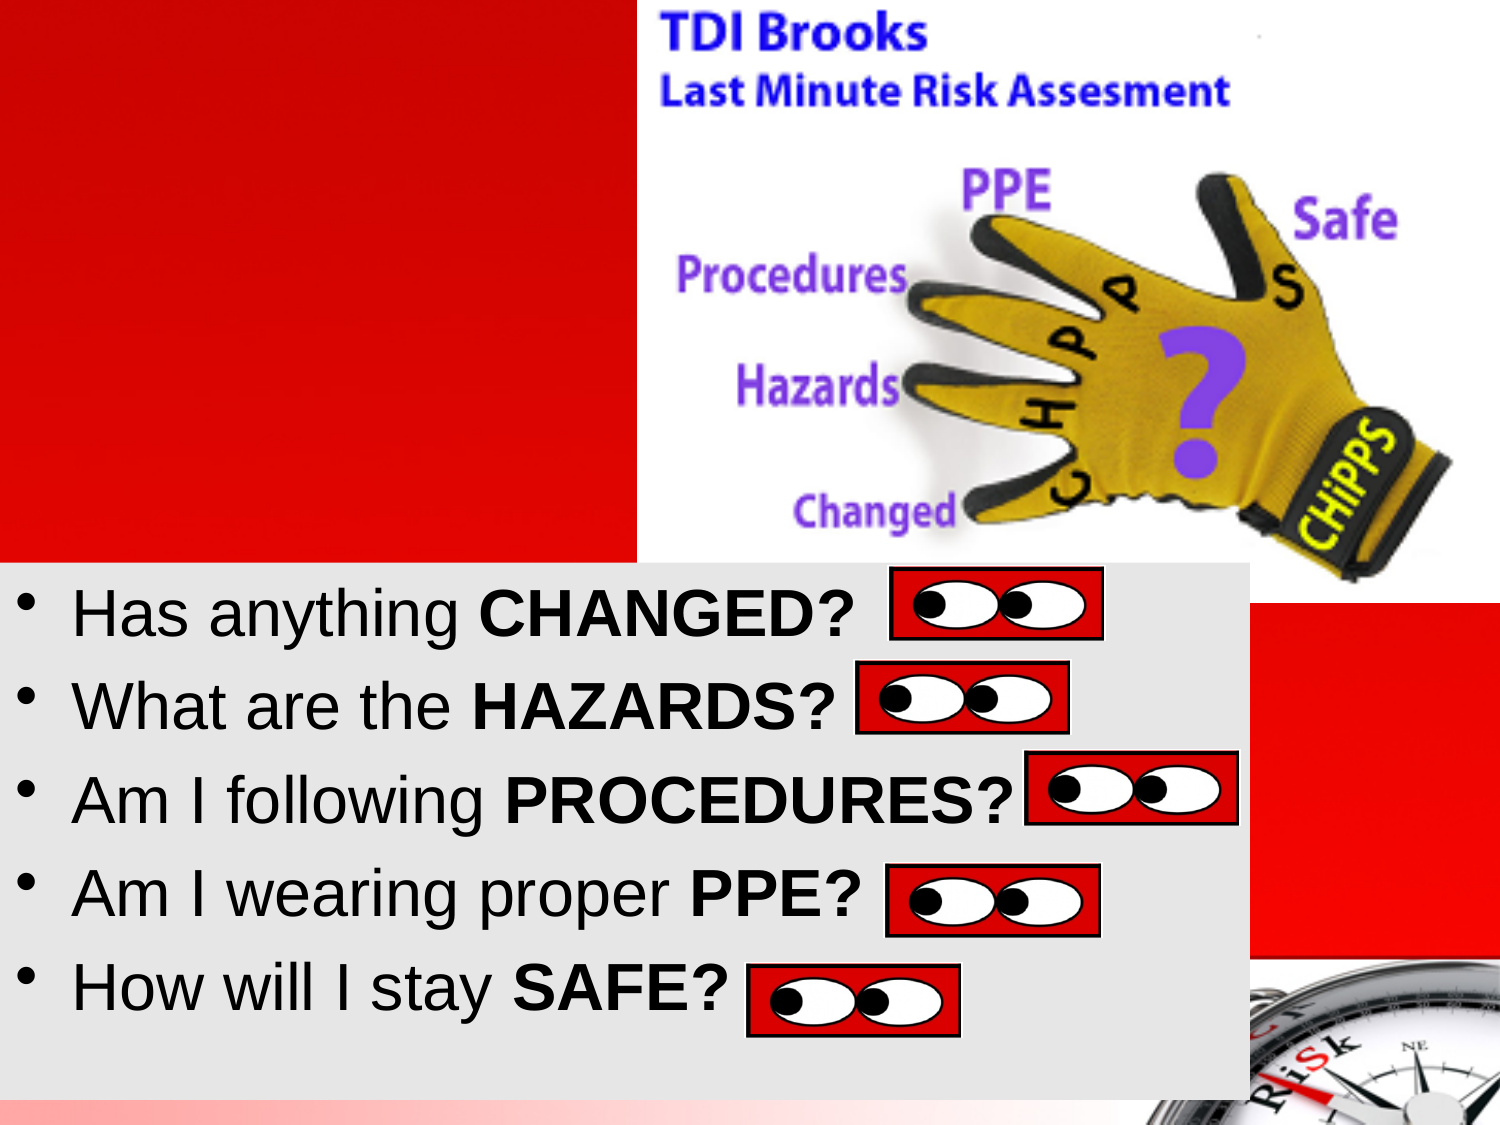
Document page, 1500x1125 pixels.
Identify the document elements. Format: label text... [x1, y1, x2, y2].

picture [883, 862, 1103, 938]
picture [1022, 749, 1241, 826]
picture [852, 659, 1072, 735]
picture [0, 0, 1500, 1125]
picture [743, 962, 963, 1038]
list Has anything CHANGED? What are the HAZARDS? Am I following PROCEDURES? Am I wearing proper PPE? How will I stay SAFE? [0, 562, 1250, 1100]
